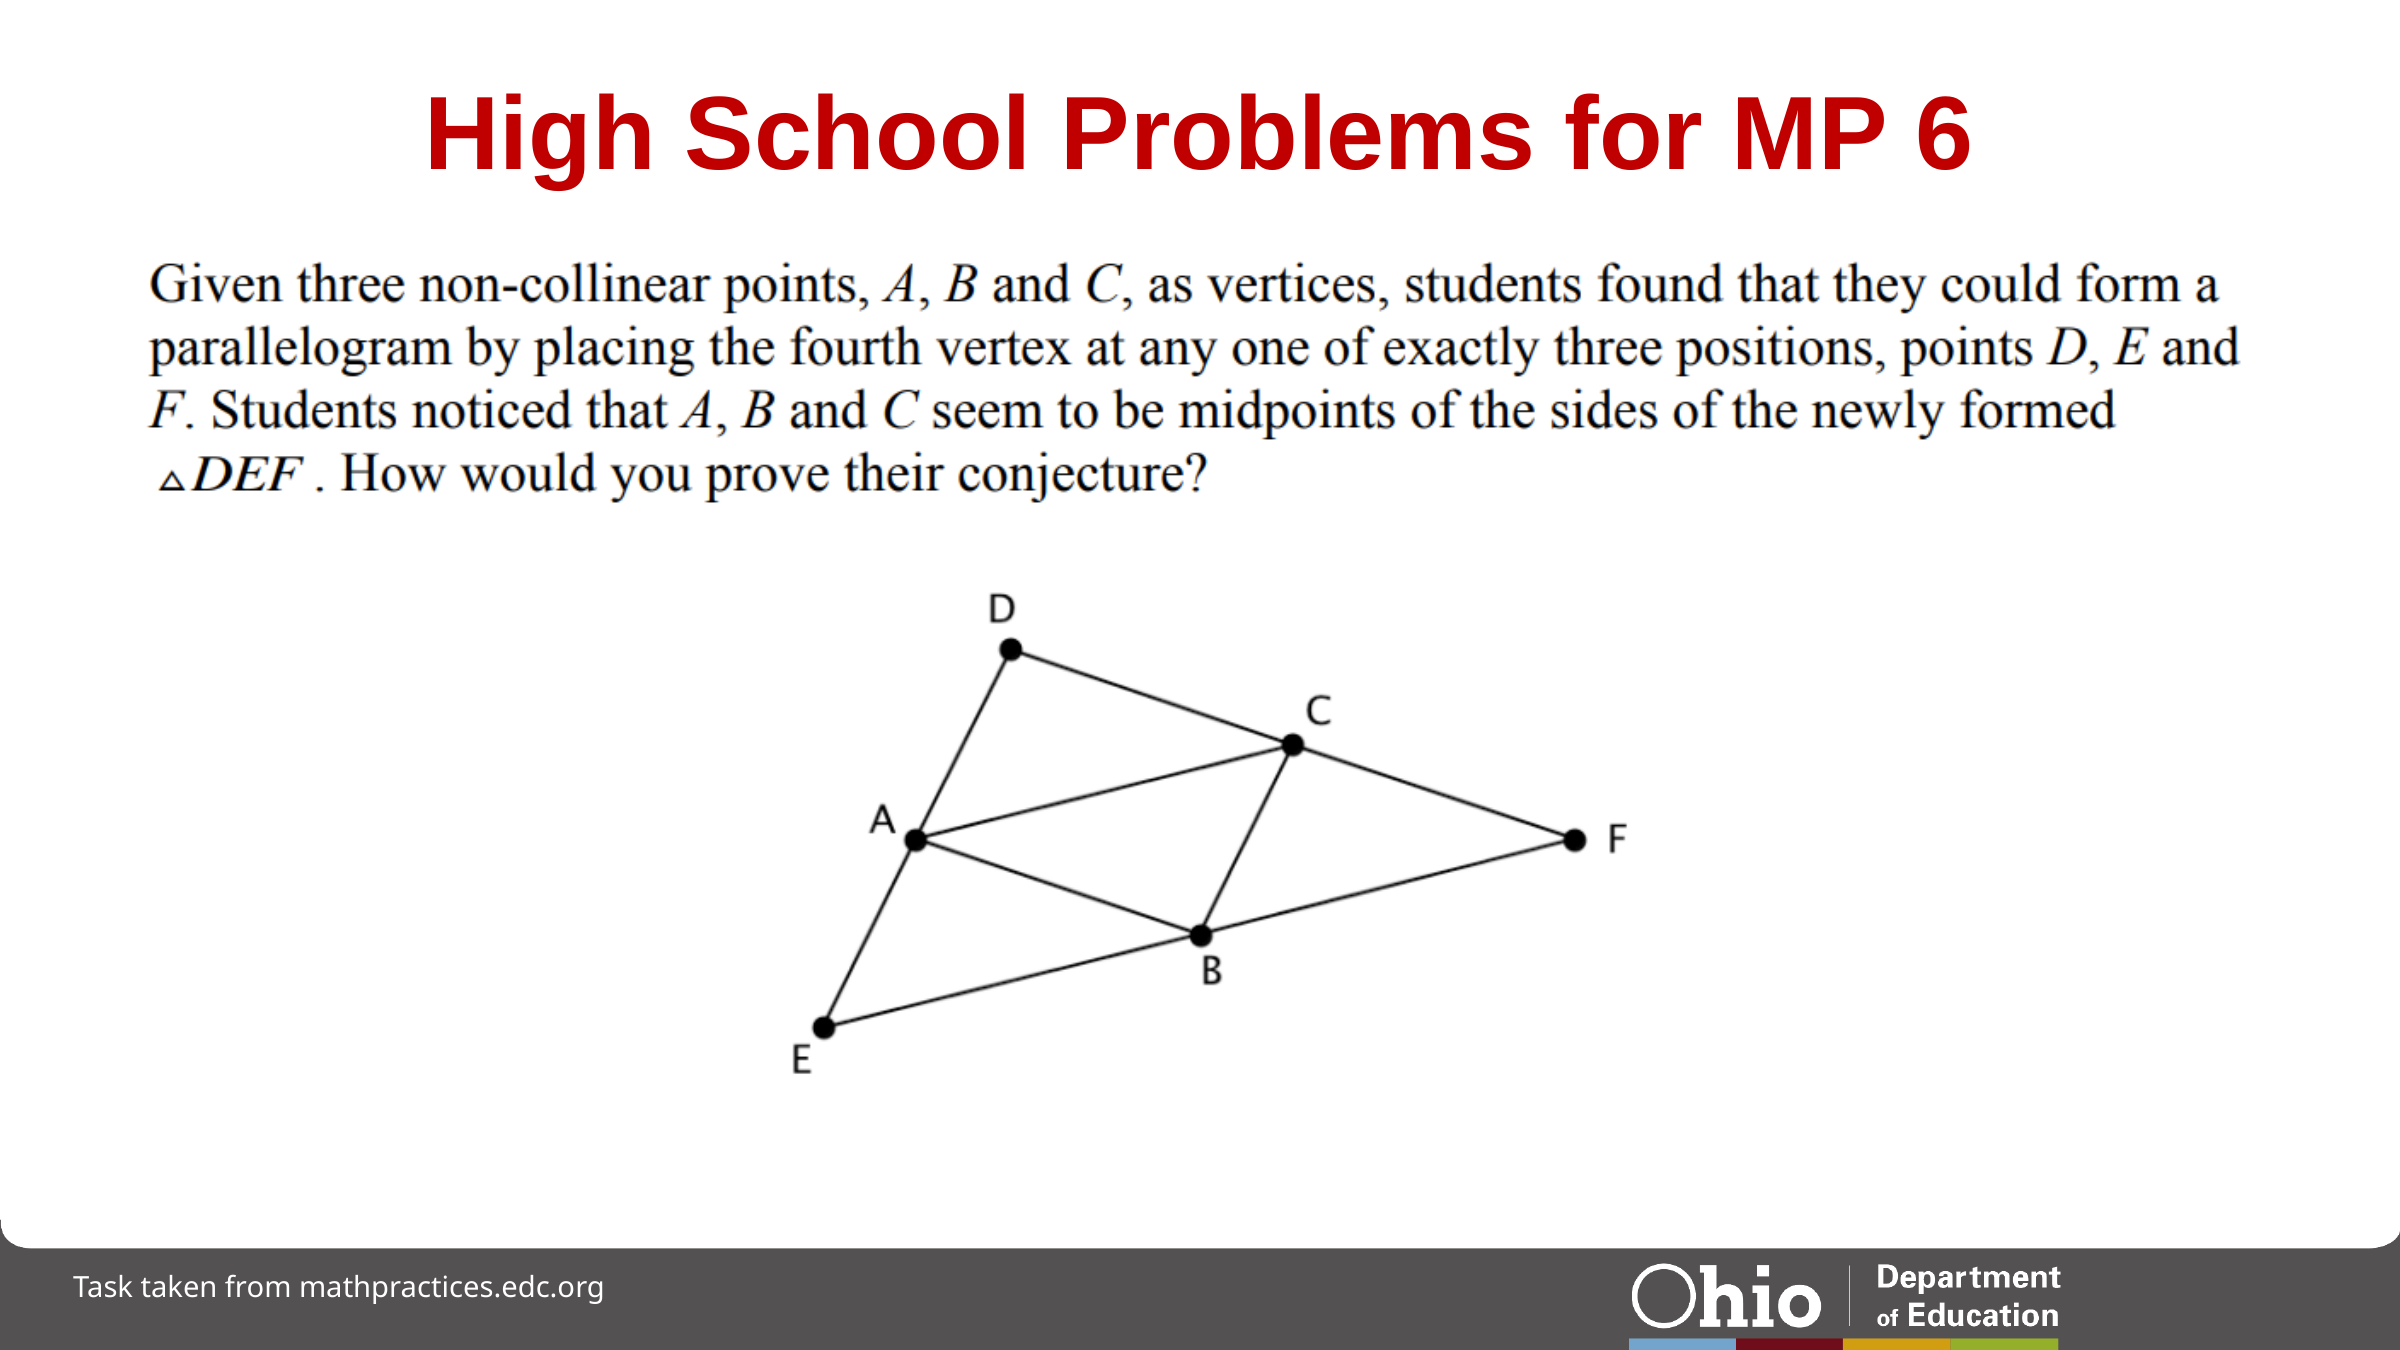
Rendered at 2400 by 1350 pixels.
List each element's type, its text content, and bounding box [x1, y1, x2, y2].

title High School Problems for MP 6 [120, 65, 2280, 192]
picture [132, 247, 2281, 1103]
text_box Task taken from mathpractices.edc.org [58, 1260, 1259, 1311]
picture [0, 1209, 2400, 1350]
